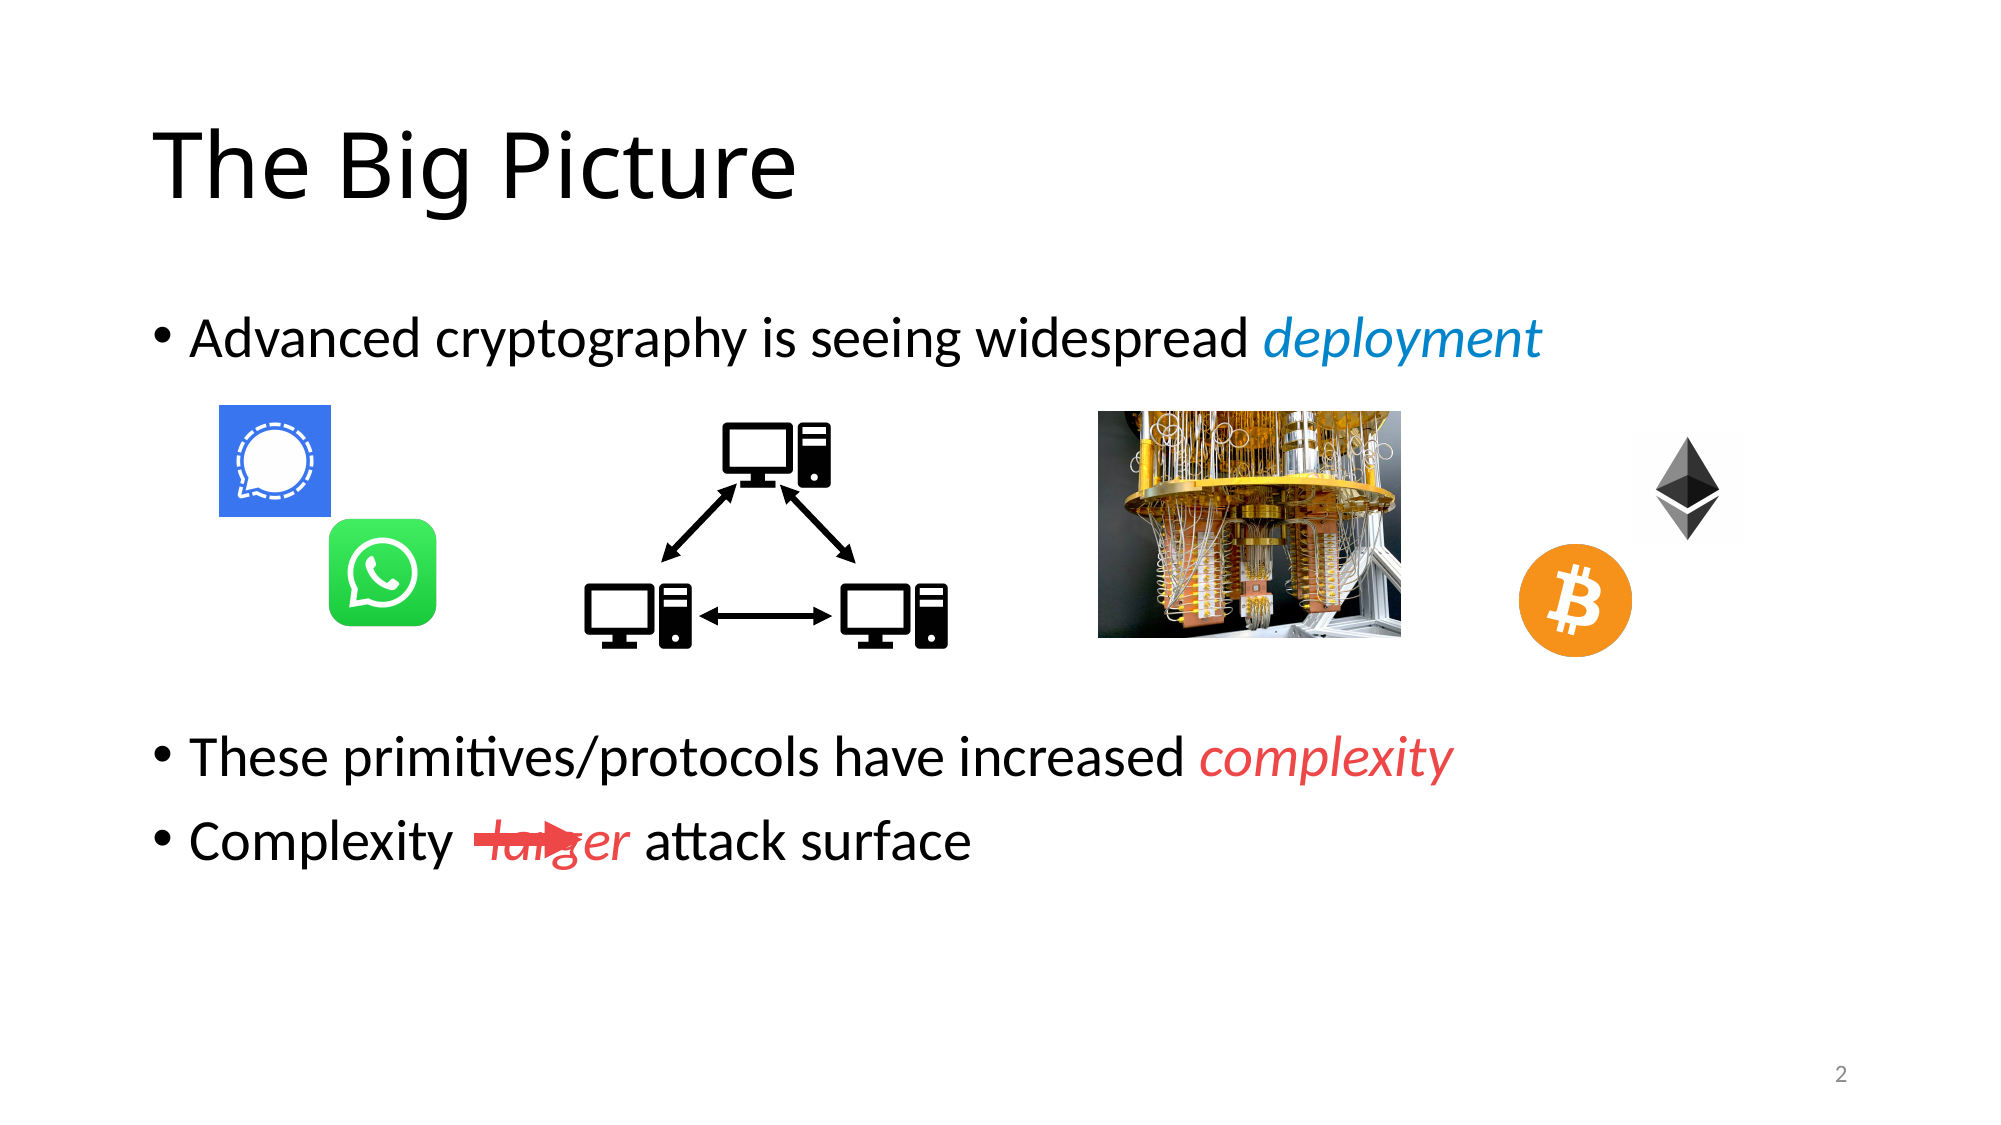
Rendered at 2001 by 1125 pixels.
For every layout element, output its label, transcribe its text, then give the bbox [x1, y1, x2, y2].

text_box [1519, 432, 1744, 657]
title The Big Picture [137, 59, 1863, 278]
list Advanced cryptography is seeing widespread deployment These primitives/protocols have increased complexity Complexity larger attack surface [137, 299, 1863, 1014]
slide_number 2 [1412, 1042, 1863, 1103]
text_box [219, 405, 439, 629]
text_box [582, 399, 950, 672]
picture [1098, 411, 1401, 638]
